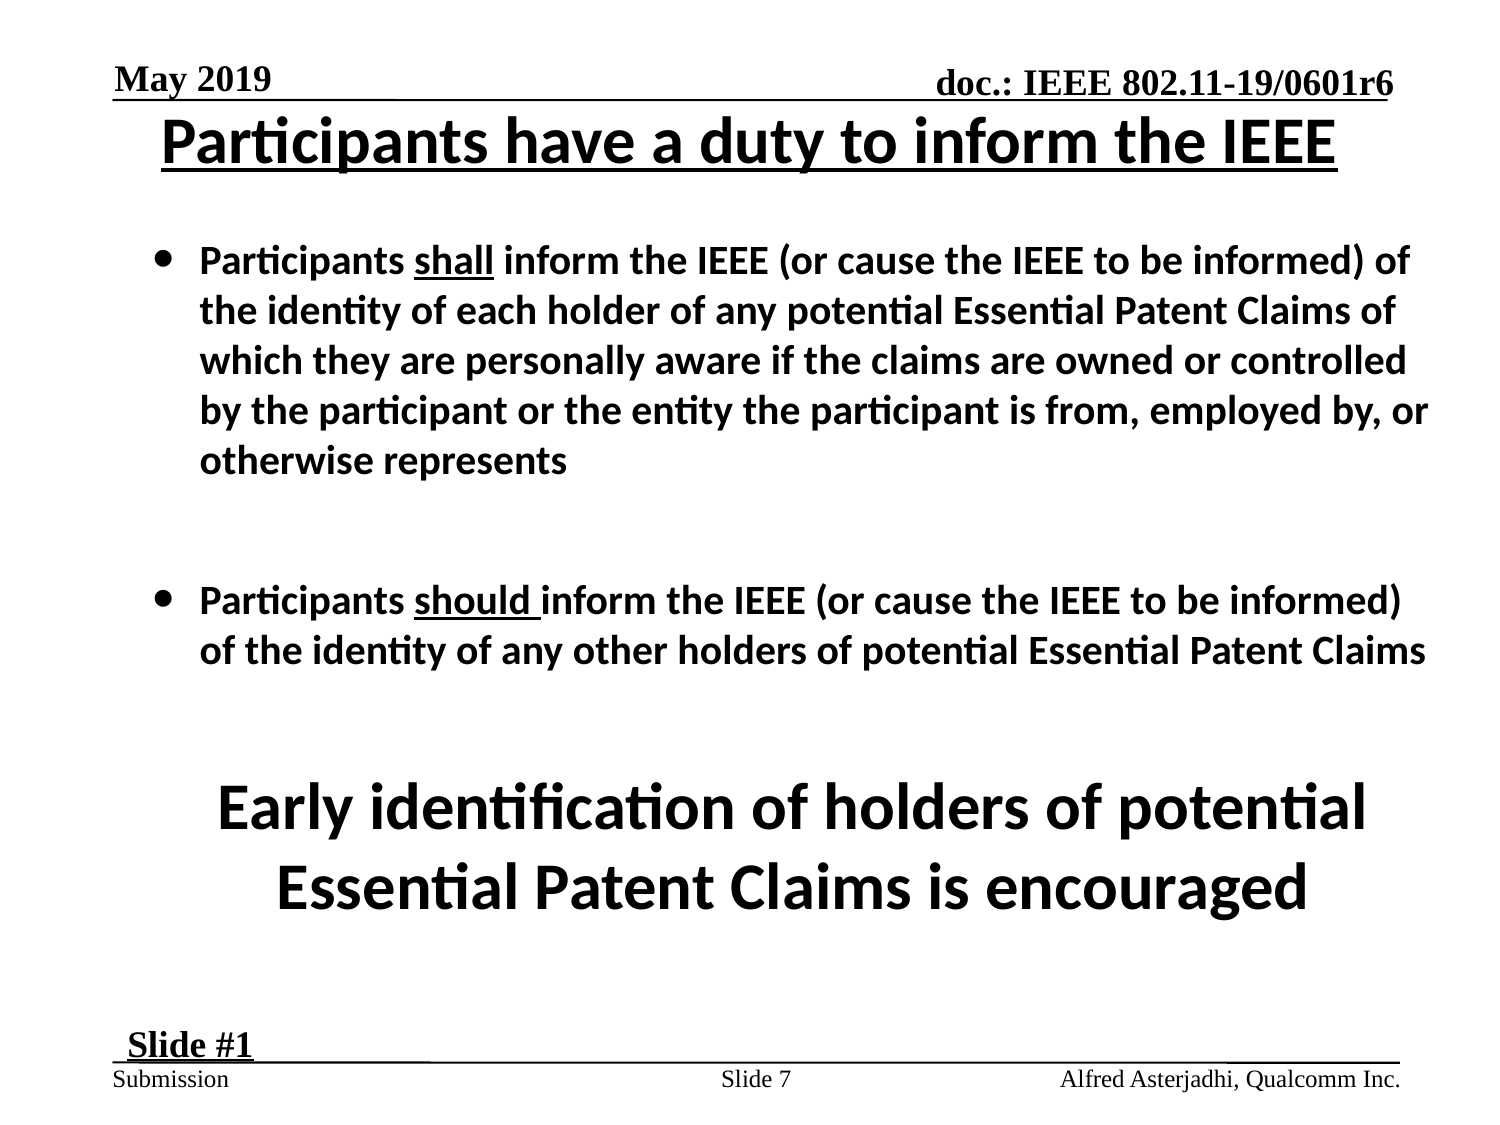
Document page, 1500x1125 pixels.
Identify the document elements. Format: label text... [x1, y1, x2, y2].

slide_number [114, 54, 423, 100]
title Participants have a duty to inform the IEEE [112, 112, 1388, 163]
footer Alfred Asterjadhi, Qualcomm Inc. [878, 1061, 1402, 1093]
slide_number Slide 7 [712, 1061, 800, 1123]
text_box Slide #1 [112, 1012, 269, 1073]
list Participants shall inform the IEEE (or cause the IEEE to be informed) of the identity of each holder of any potential Essential Patent Claims of which they are personally aware if the claims are owned or controlled by the participant or the entity the participant is from, employed by, or otherwise represents Participants should inform the IEEE (or cause the IEEE to be informed) of the identity of any other holders of potential Essential Patent Claims Early identification of holders of potential Essential Patent Claims is encouraged [62, 224, 1451, 901]
